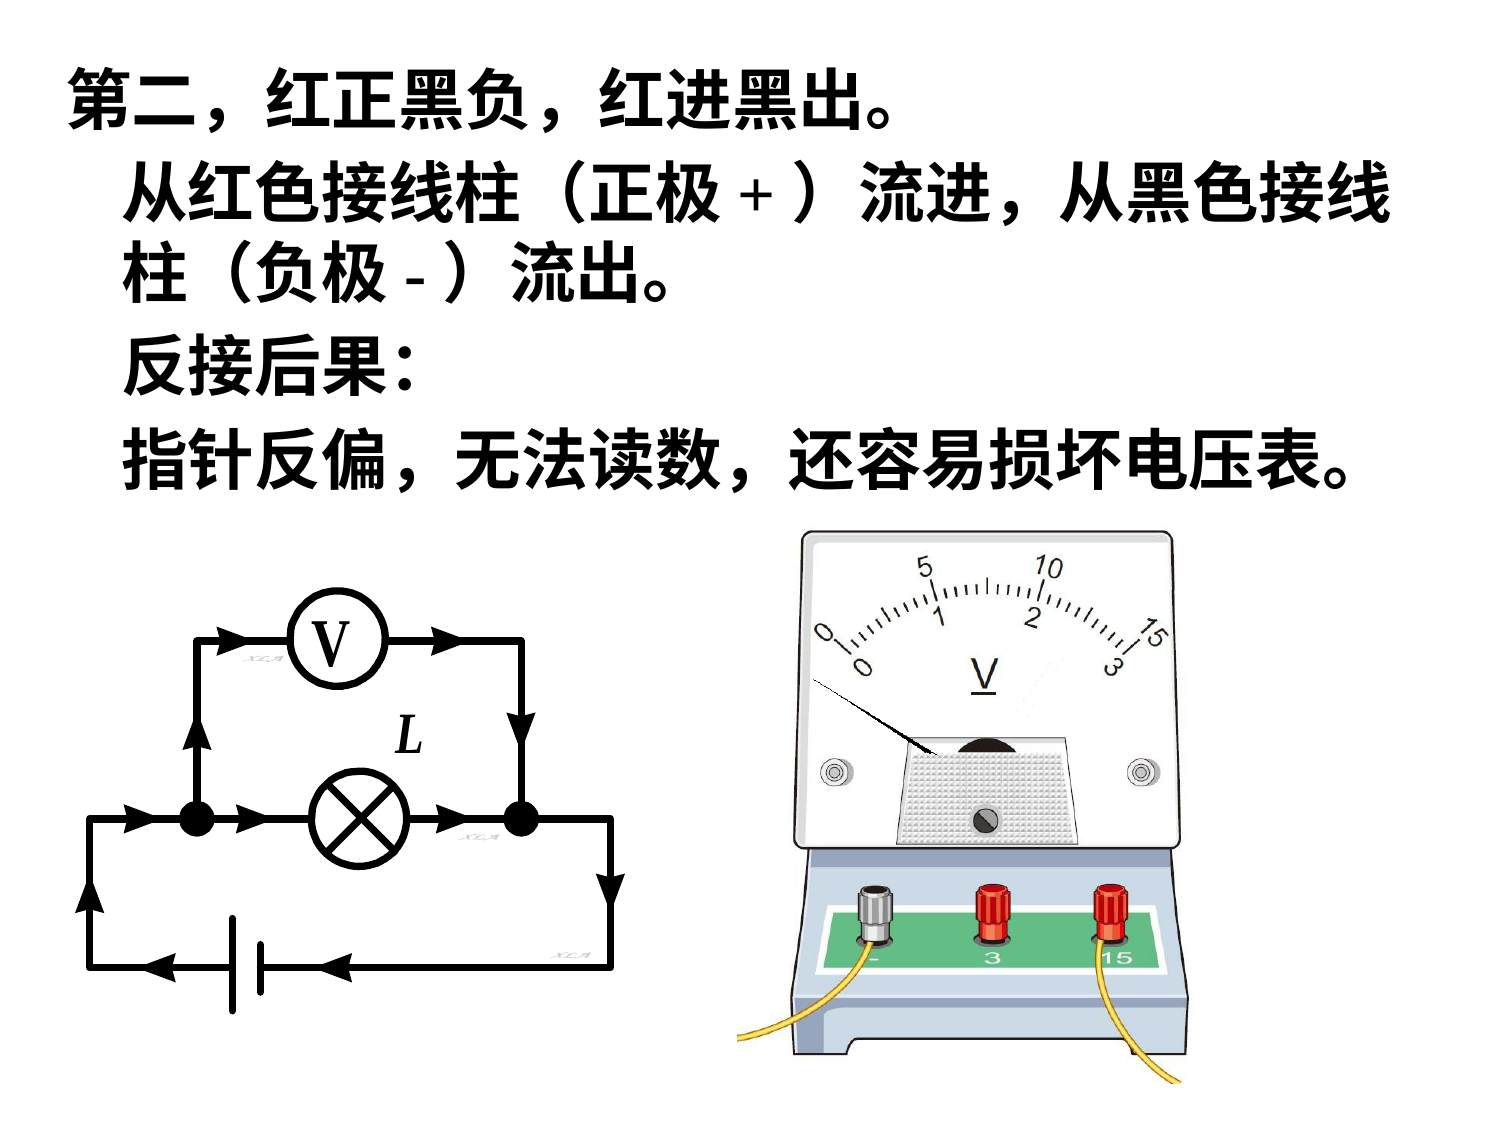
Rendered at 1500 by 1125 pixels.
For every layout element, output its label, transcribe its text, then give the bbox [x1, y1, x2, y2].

list 第二，红正黑负，红进黑出。 从红色接线柱（正极+）流进，从黑色接线柱（负极-）流出。 反接后果： 指针反偏，无法读数，还容易损坏电压表。 [49, 49, 1413, 1013]
picture [74, 587, 626, 1015]
picture [737, 524, 1212, 1088]
